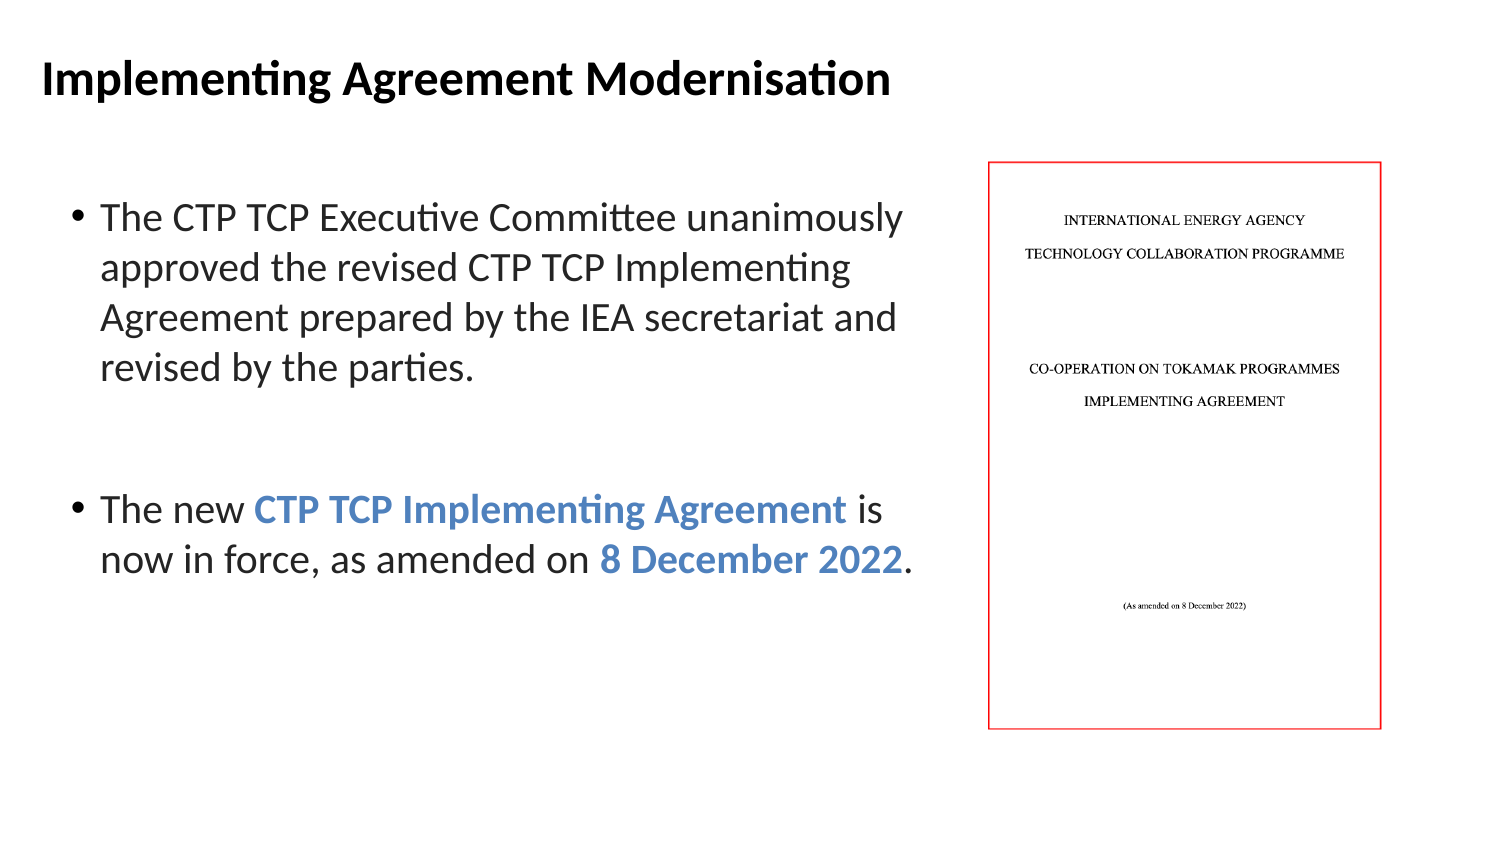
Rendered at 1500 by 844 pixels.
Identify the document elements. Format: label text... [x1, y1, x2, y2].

list The CTP TCP Executive Committee unanimously approved the revised CTP TCP Implementing Agreement prepared by the IEA secretariat and revised by the parties. The new CTP TCP Implementing Agreement is now in force, as amended on 8 December 2022. [41, 182, 932, 685]
picture [979, 150, 1390, 740]
list Implementing Agreement Modernisation [41, 38, 1406, 110]
